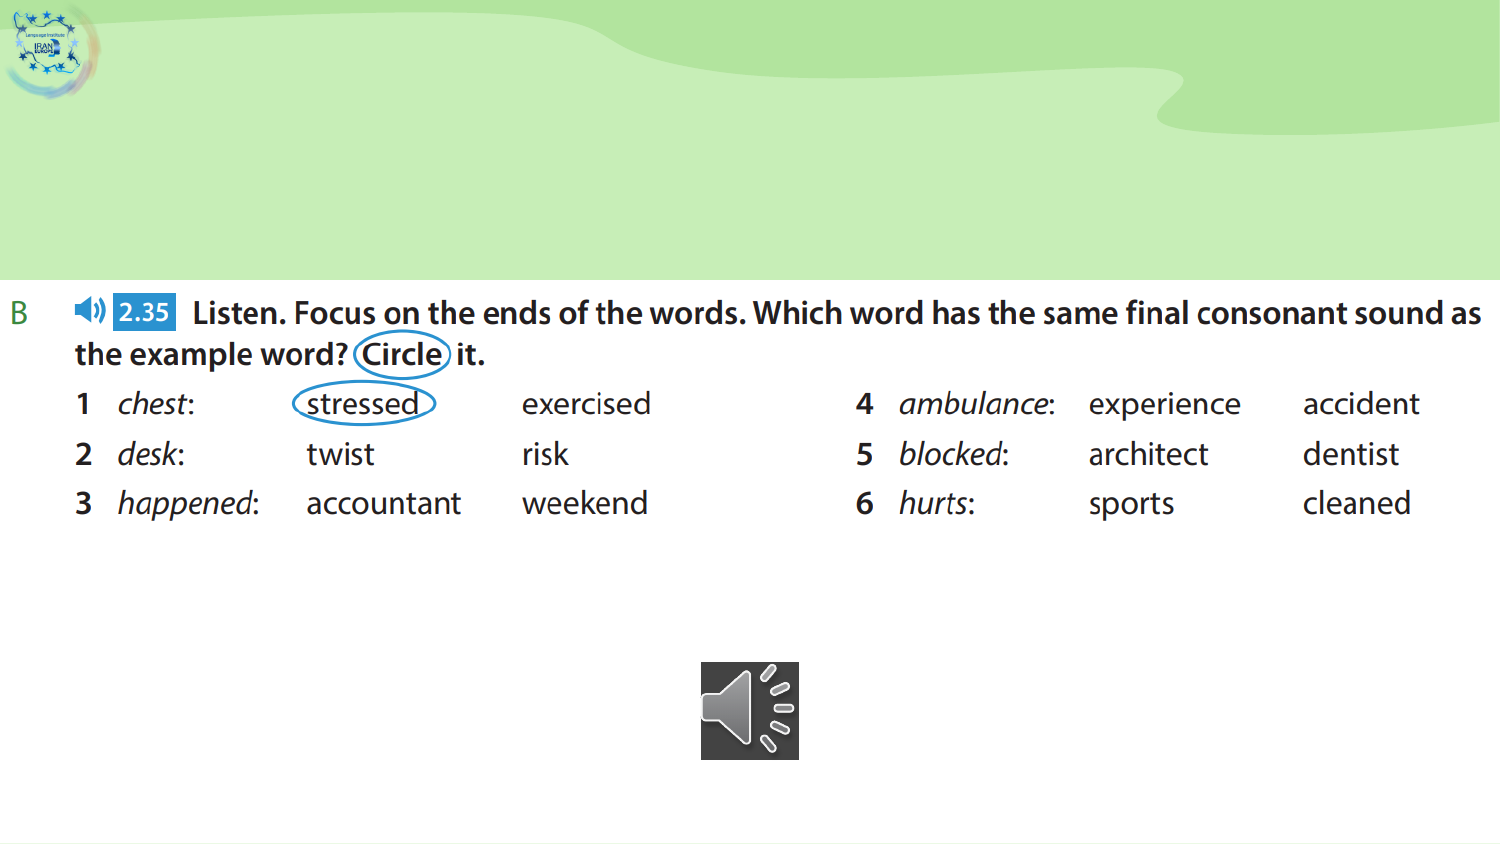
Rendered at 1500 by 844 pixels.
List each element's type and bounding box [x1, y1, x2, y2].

picture [0, 0, 106, 103]
picture [699, 660, 801, 762]
picture [0, 280, 1500, 543]
